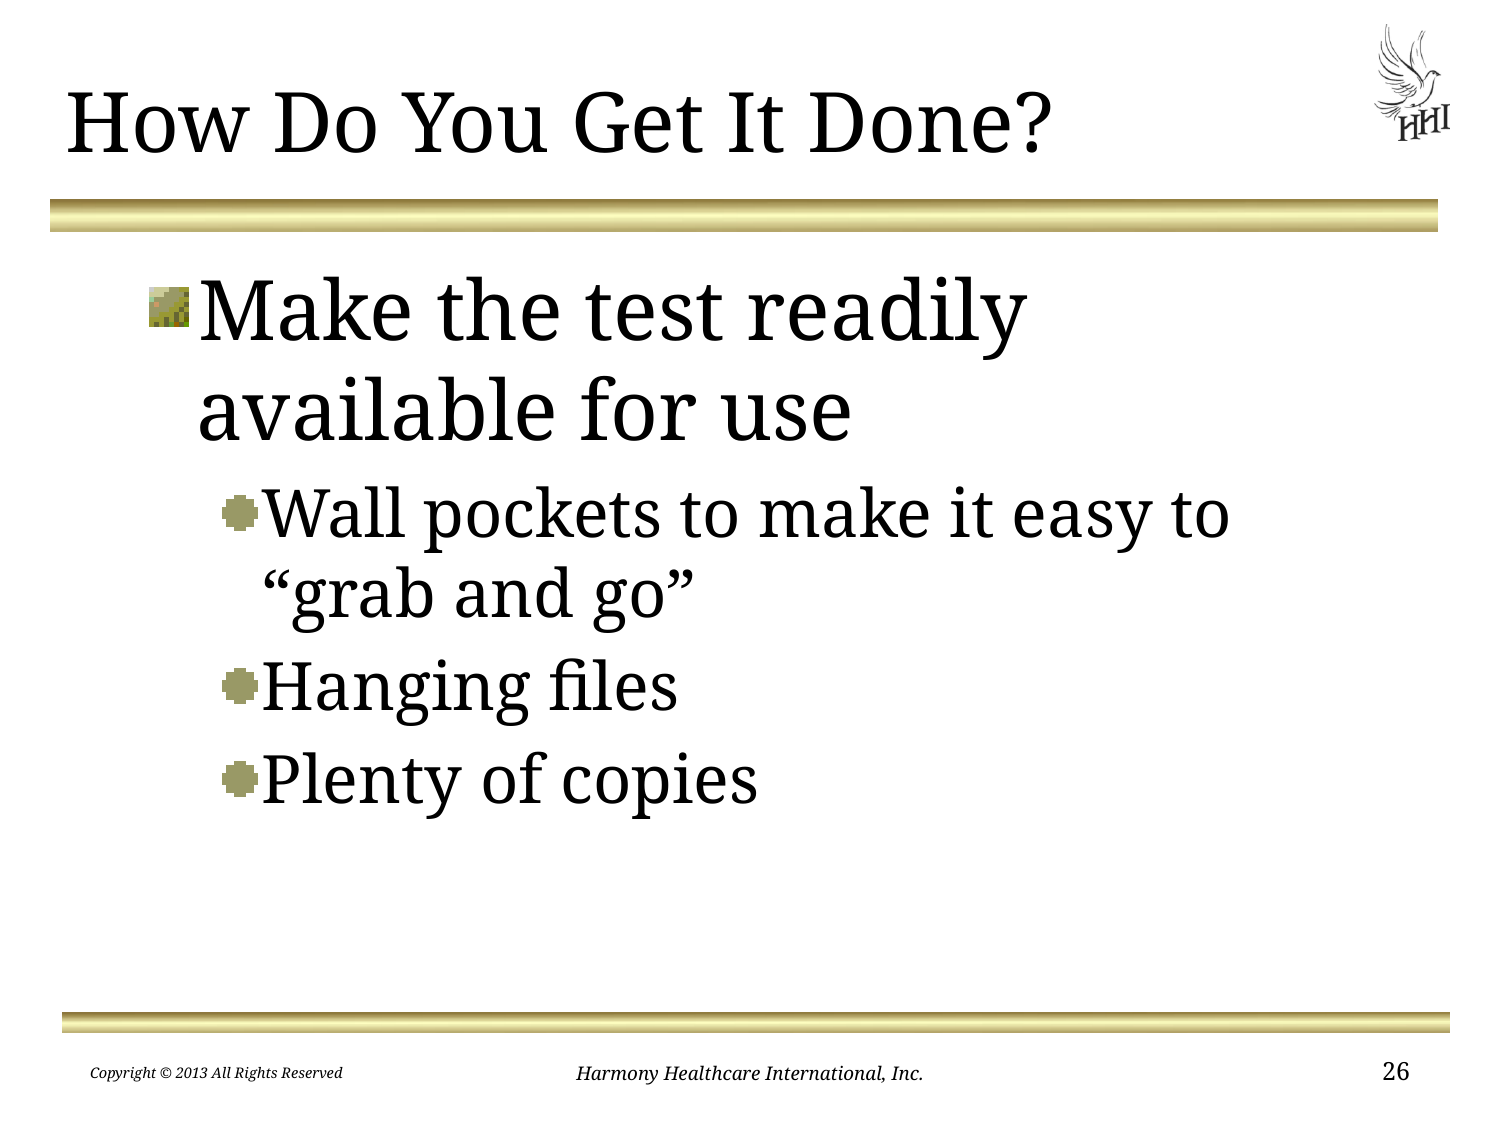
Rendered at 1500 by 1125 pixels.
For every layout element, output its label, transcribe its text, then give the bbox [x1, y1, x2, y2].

picture [215, 660, 262, 708]
picture [50, 199, 1438, 232]
picture [62, 1012, 1450, 1033]
footer Harmony Healthcare International, Inc. [512, 1042, 988, 1103]
picture [140, 278, 199, 337]
picture [215, 487, 262, 535]
picture [1426, 24, 1450, 141]
list Make the test readily available for use Wall pockets to make it easy to “grab and go” Hanging files Plenty of copies [124, 249, 1401, 918]
slide_number 26 [1074, 1042, 1425, 1103]
title How Do You Get It Done? [49, 24, 1426, 213]
picture [215, 753, 262, 801]
slide_number Copyright © 2013 All Rights Reserved [75, 1042, 425, 1103]
